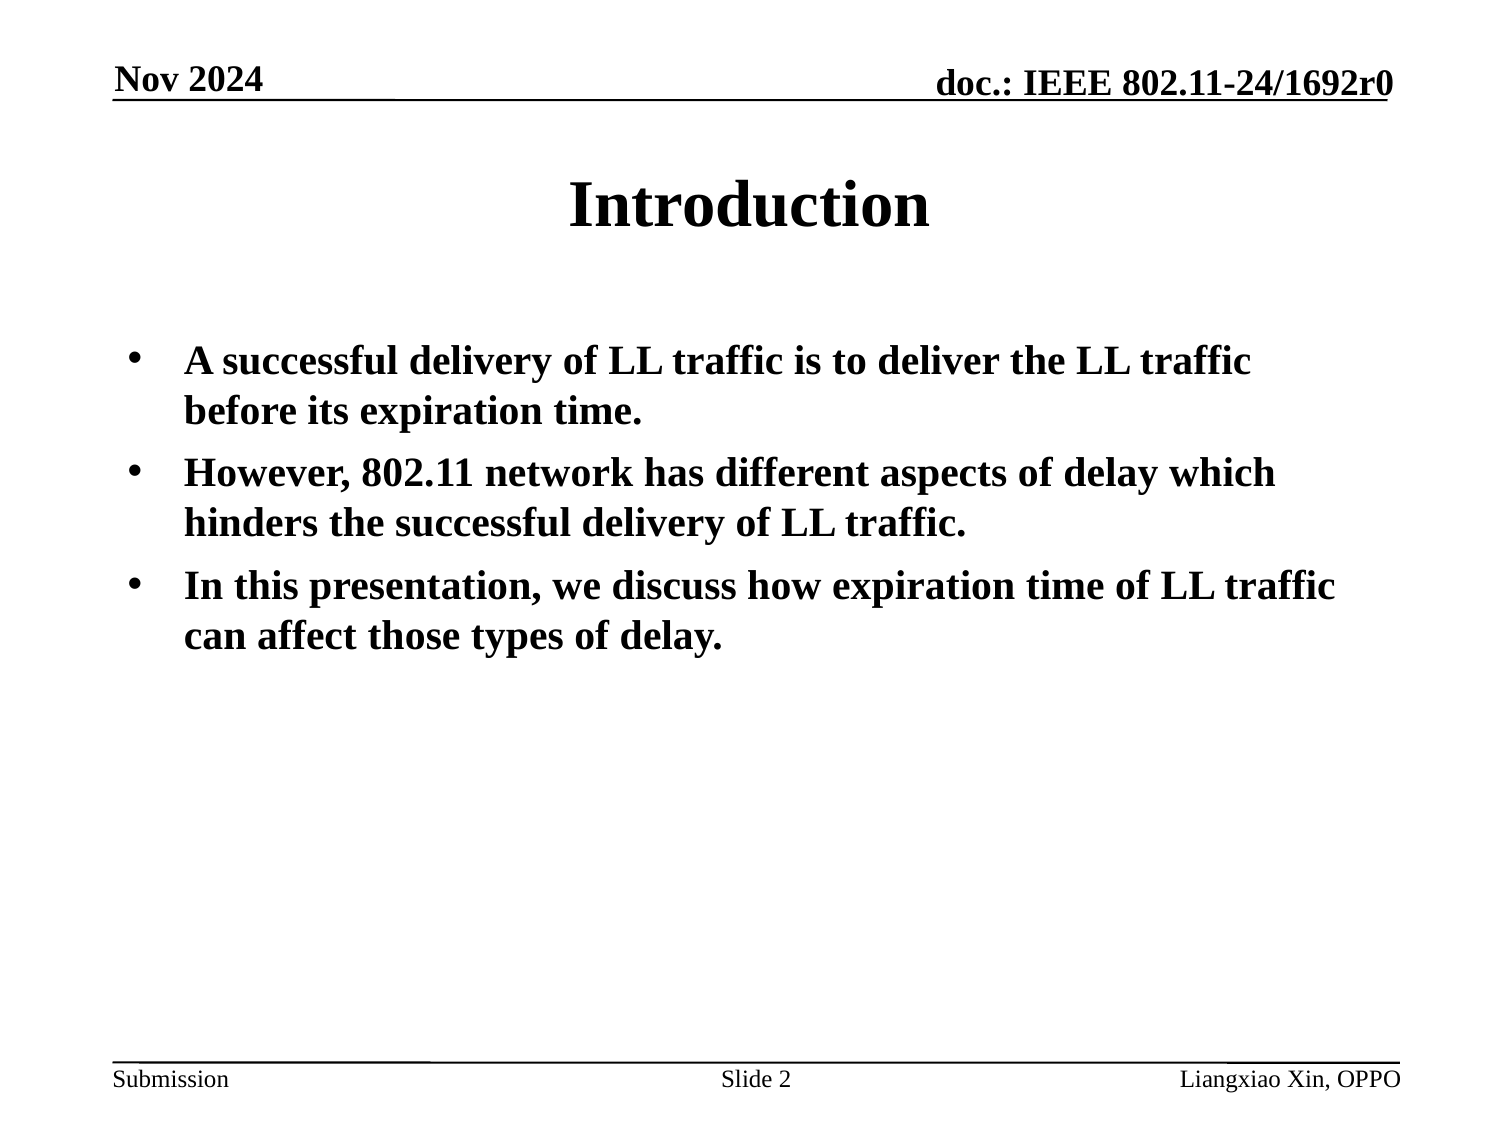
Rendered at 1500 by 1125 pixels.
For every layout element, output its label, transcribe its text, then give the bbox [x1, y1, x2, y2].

slide_number Slide 2 [712, 1061, 800, 1123]
list A successful delivery of LL traffic is to deliver the LL traffic before its expiration time. However, 802.11 network has different aspects of delay which hinders the successful delivery of LL traffic. In this presentation, we discuss how expiration time of LL traffic can affect those types of delay. [112, 324, 1388, 1000]
footer Liangxiao Xin, OPPO [878, 1061, 1402, 1093]
title Introduction [112, 112, 1388, 288]
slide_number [114, 54, 423, 100]
